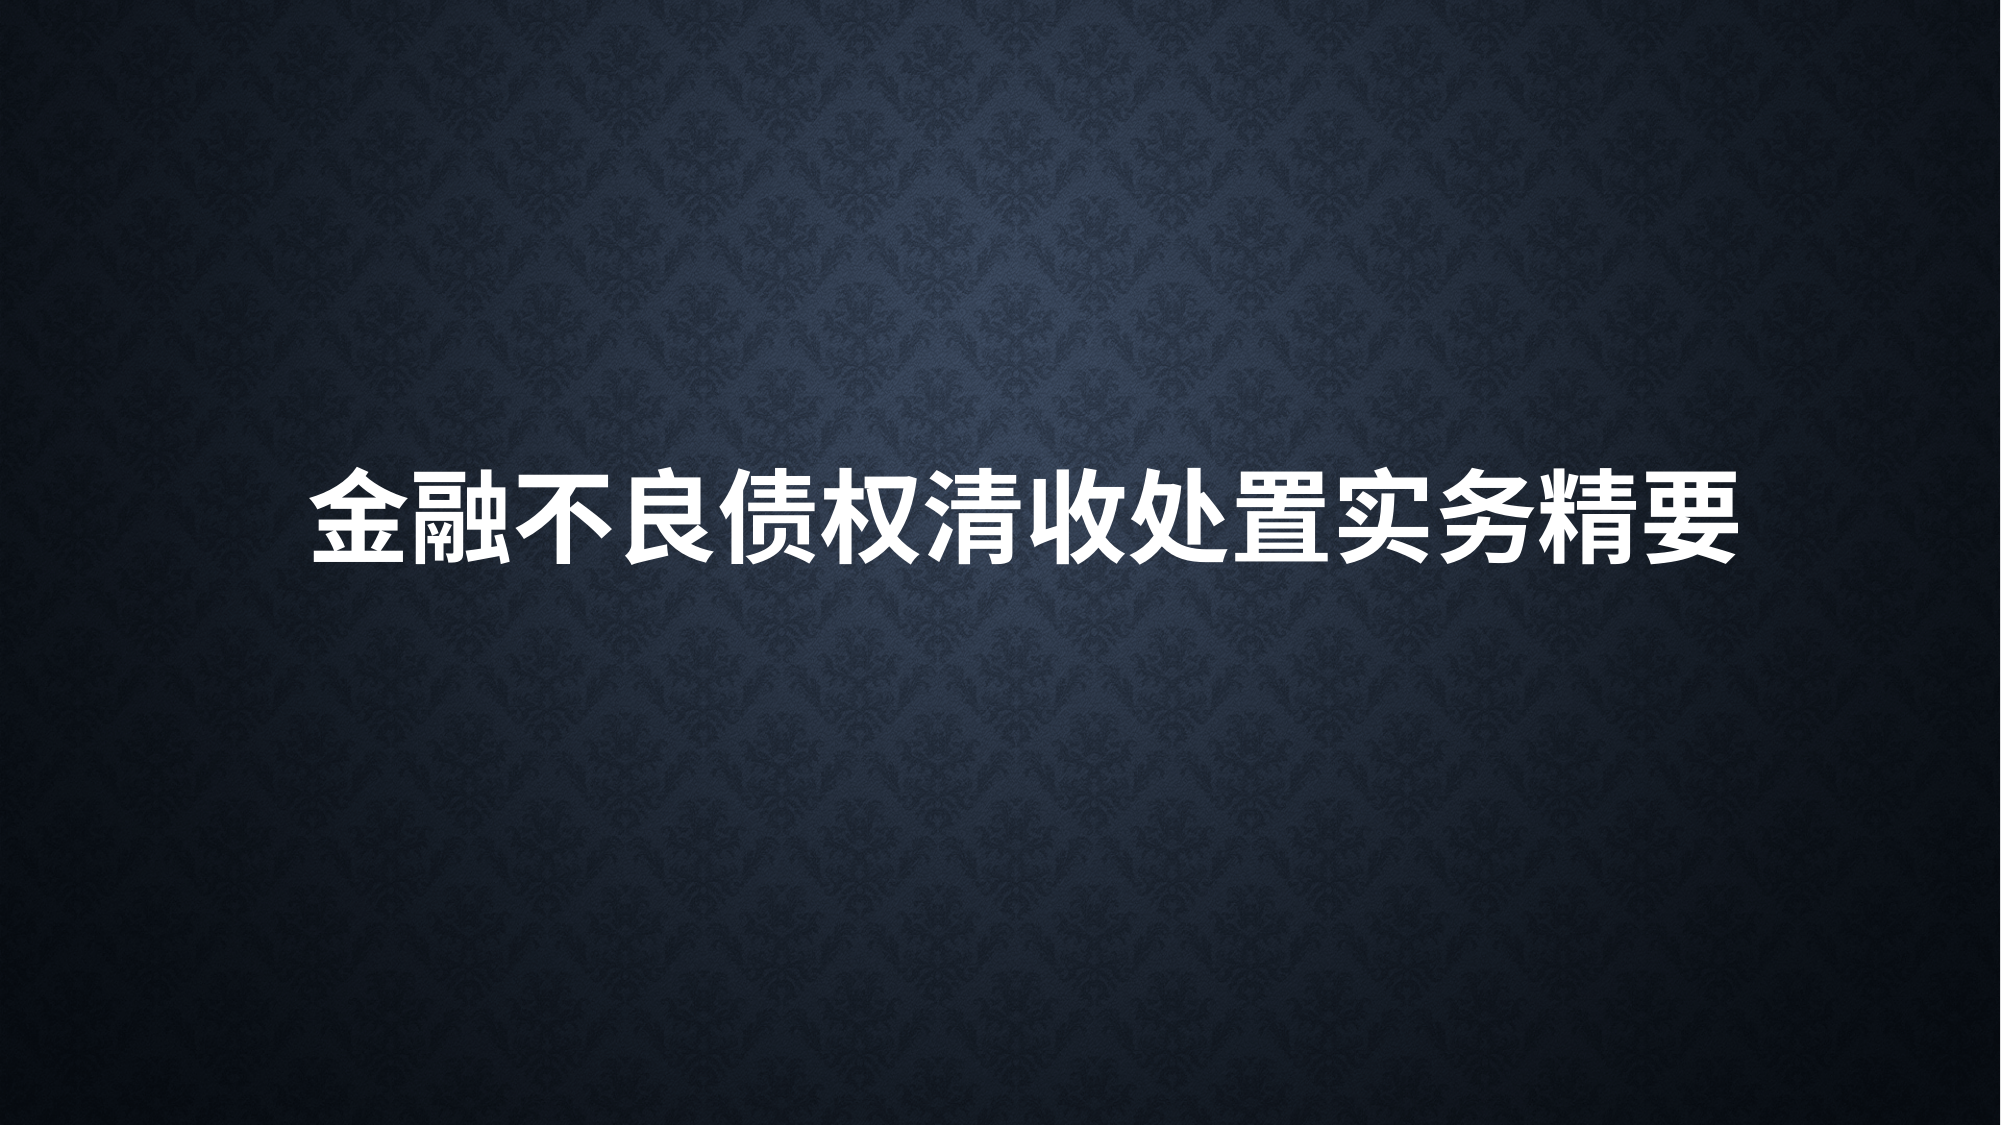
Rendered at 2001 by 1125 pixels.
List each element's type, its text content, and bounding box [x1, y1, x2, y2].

title 金融不良债权清收处置实务精要 [189, 388, 1862, 586]
